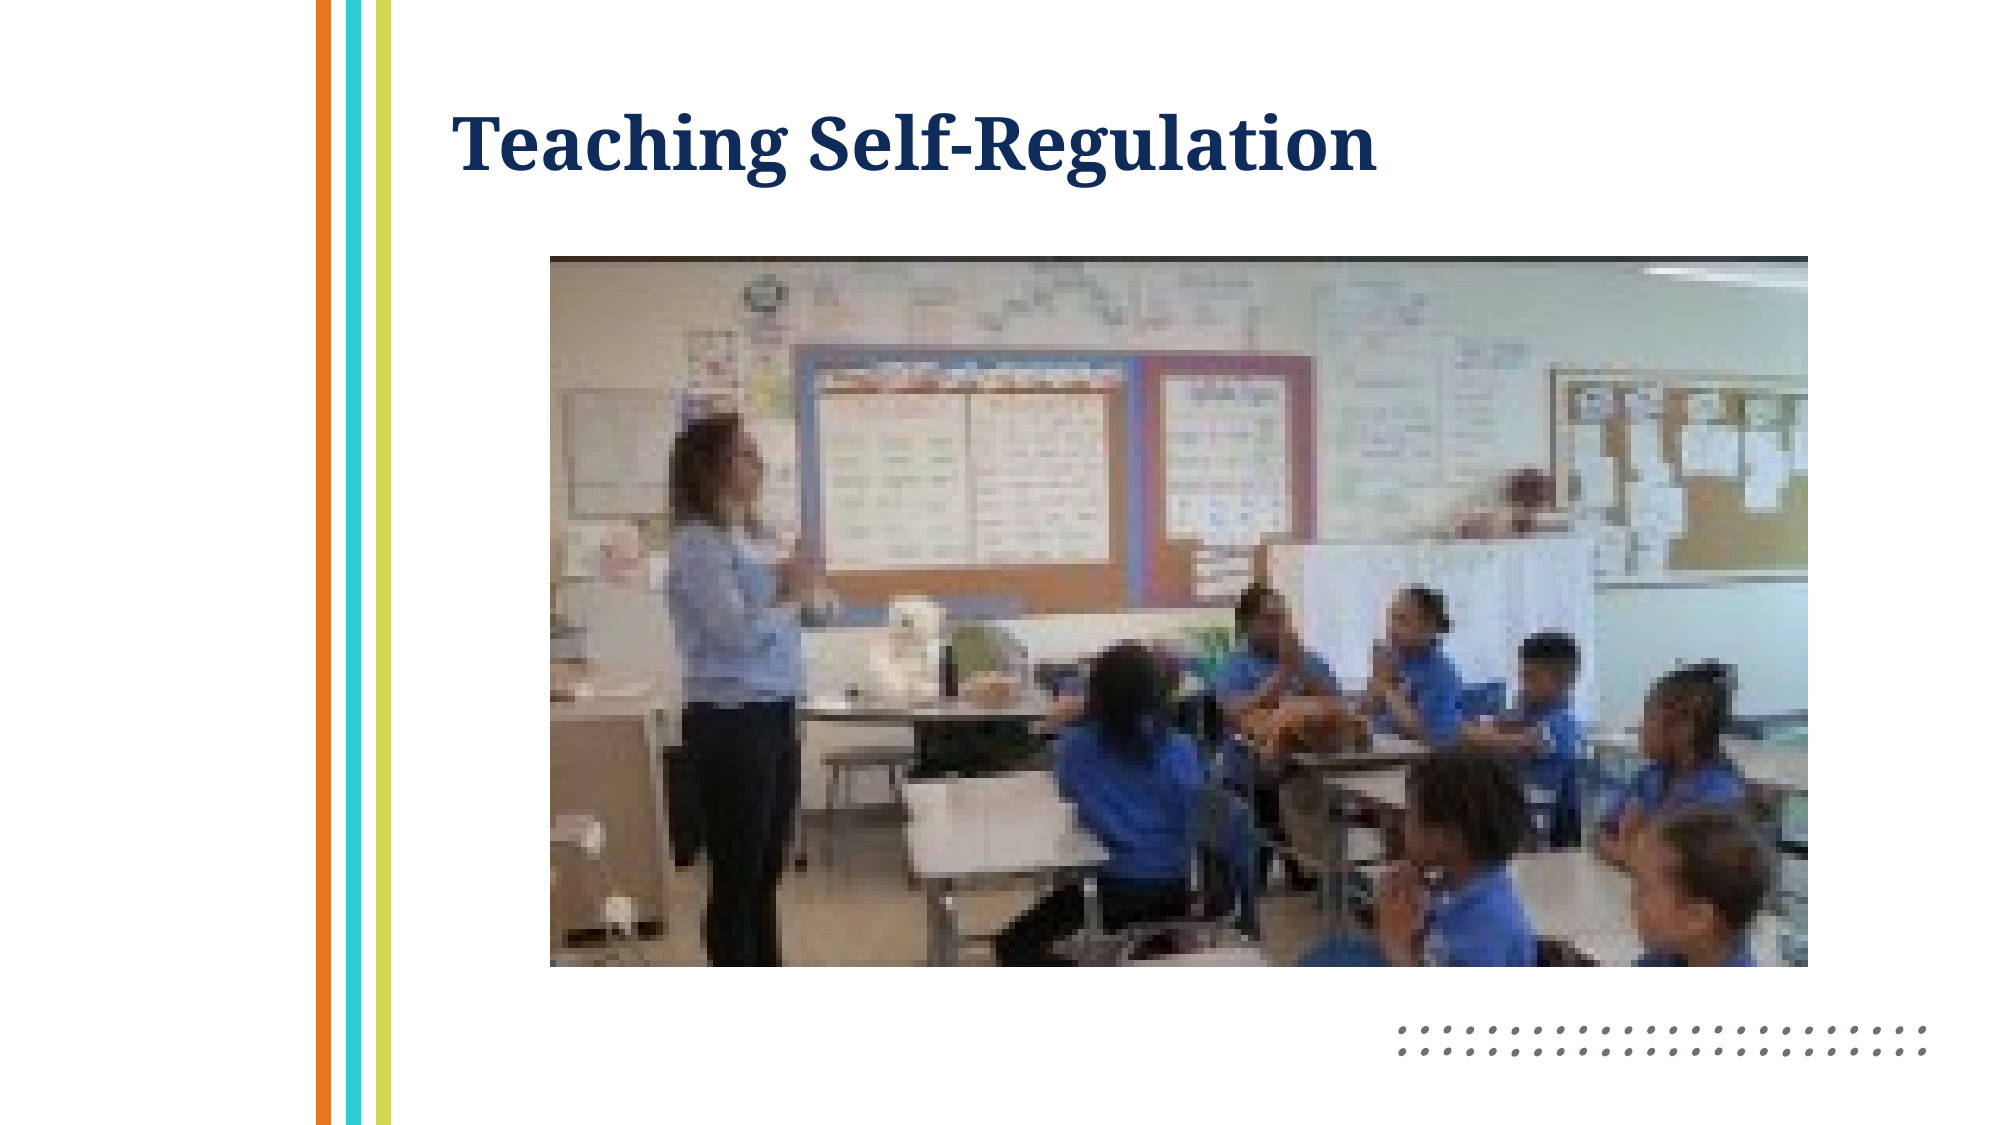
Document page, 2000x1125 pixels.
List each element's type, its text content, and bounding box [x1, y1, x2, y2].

title Teaching Self-Regulation [437, 42, 1922, 241]
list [549, 255, 1809, 968]
